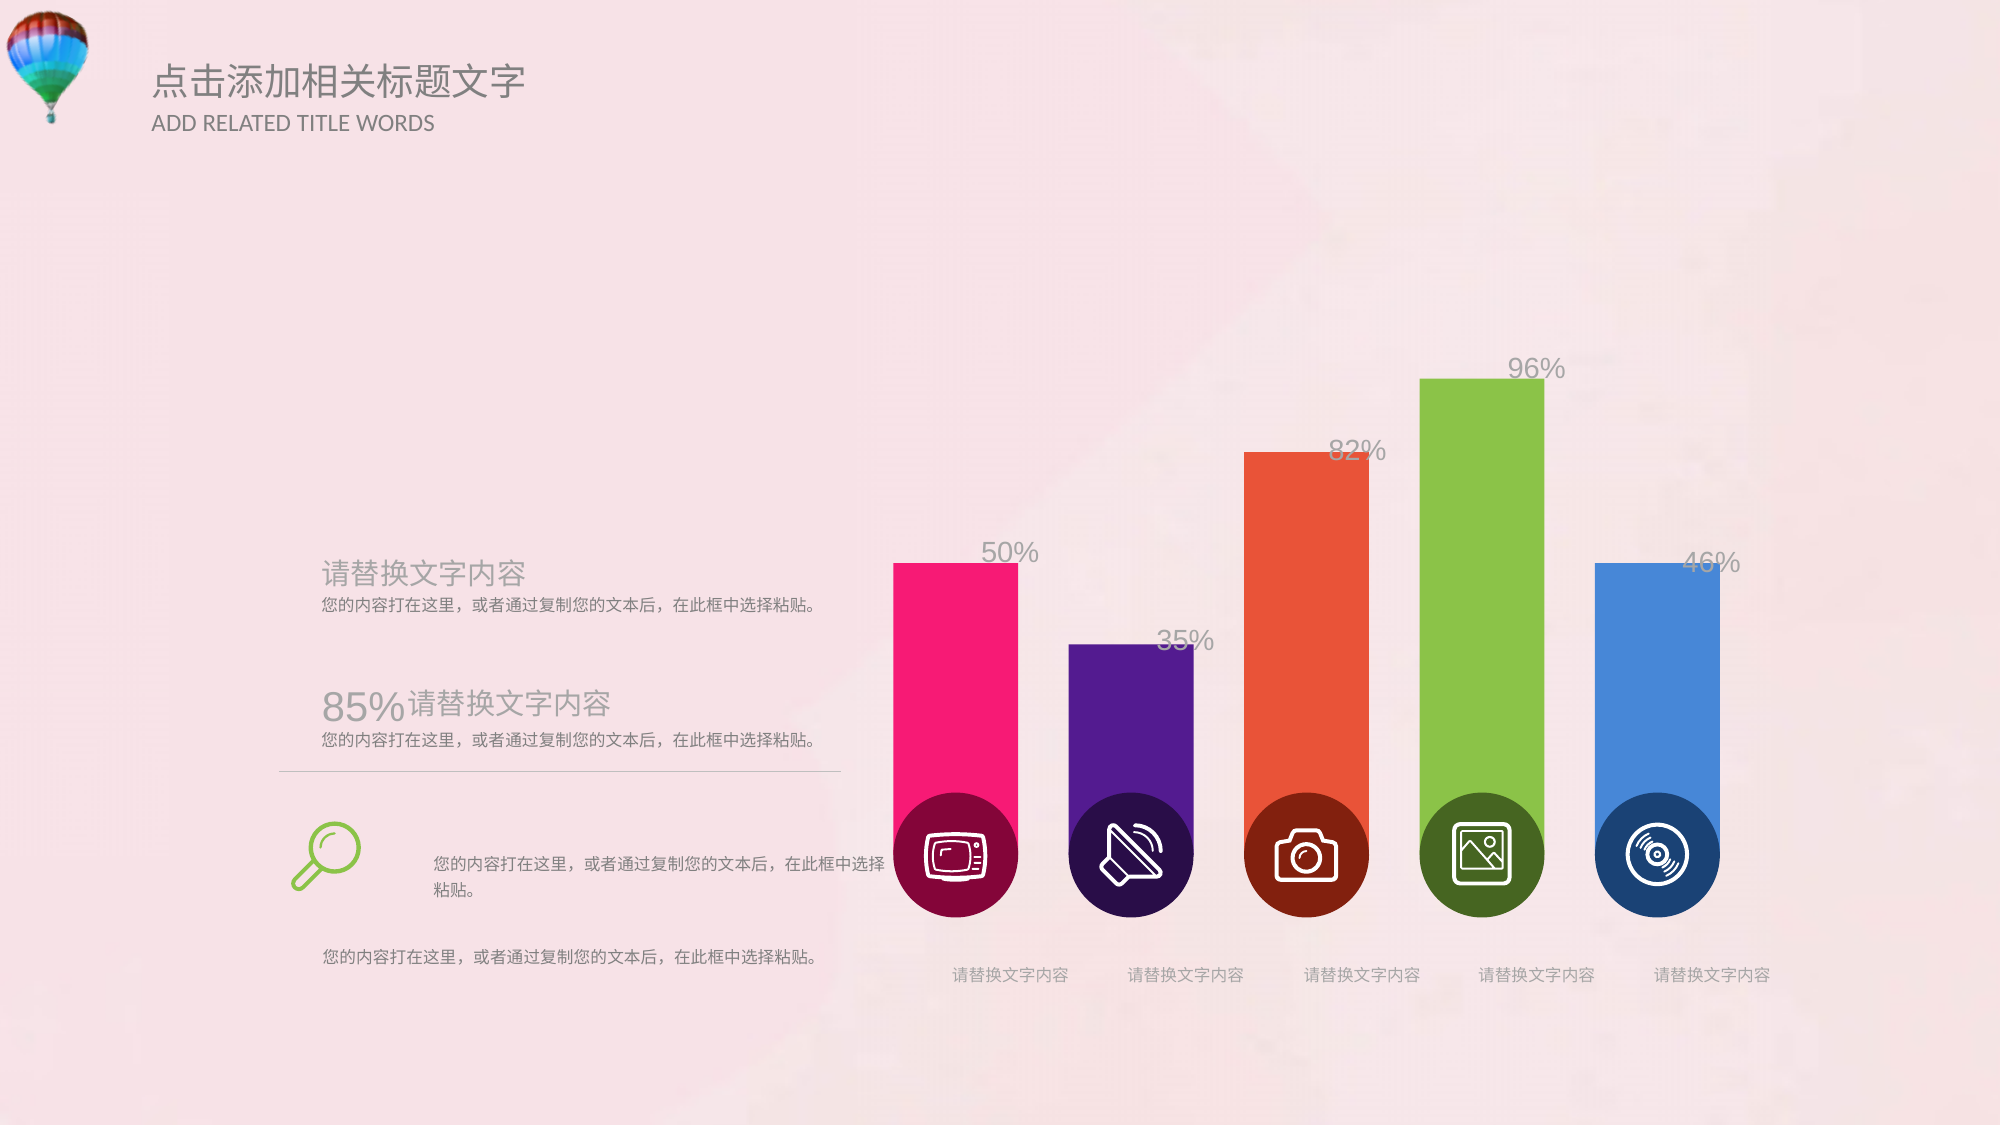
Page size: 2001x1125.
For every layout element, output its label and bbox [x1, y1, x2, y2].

picture [0, 0, 2000, 1125]
text_box [923, 832, 988, 882]
text_box [1274, 828, 1339, 882]
text_box [1625, 822, 1690, 887]
text_box [1099, 823, 1163, 887]
text_box [291, 821, 361, 892]
text_box [1452, 822, 1512, 886]
